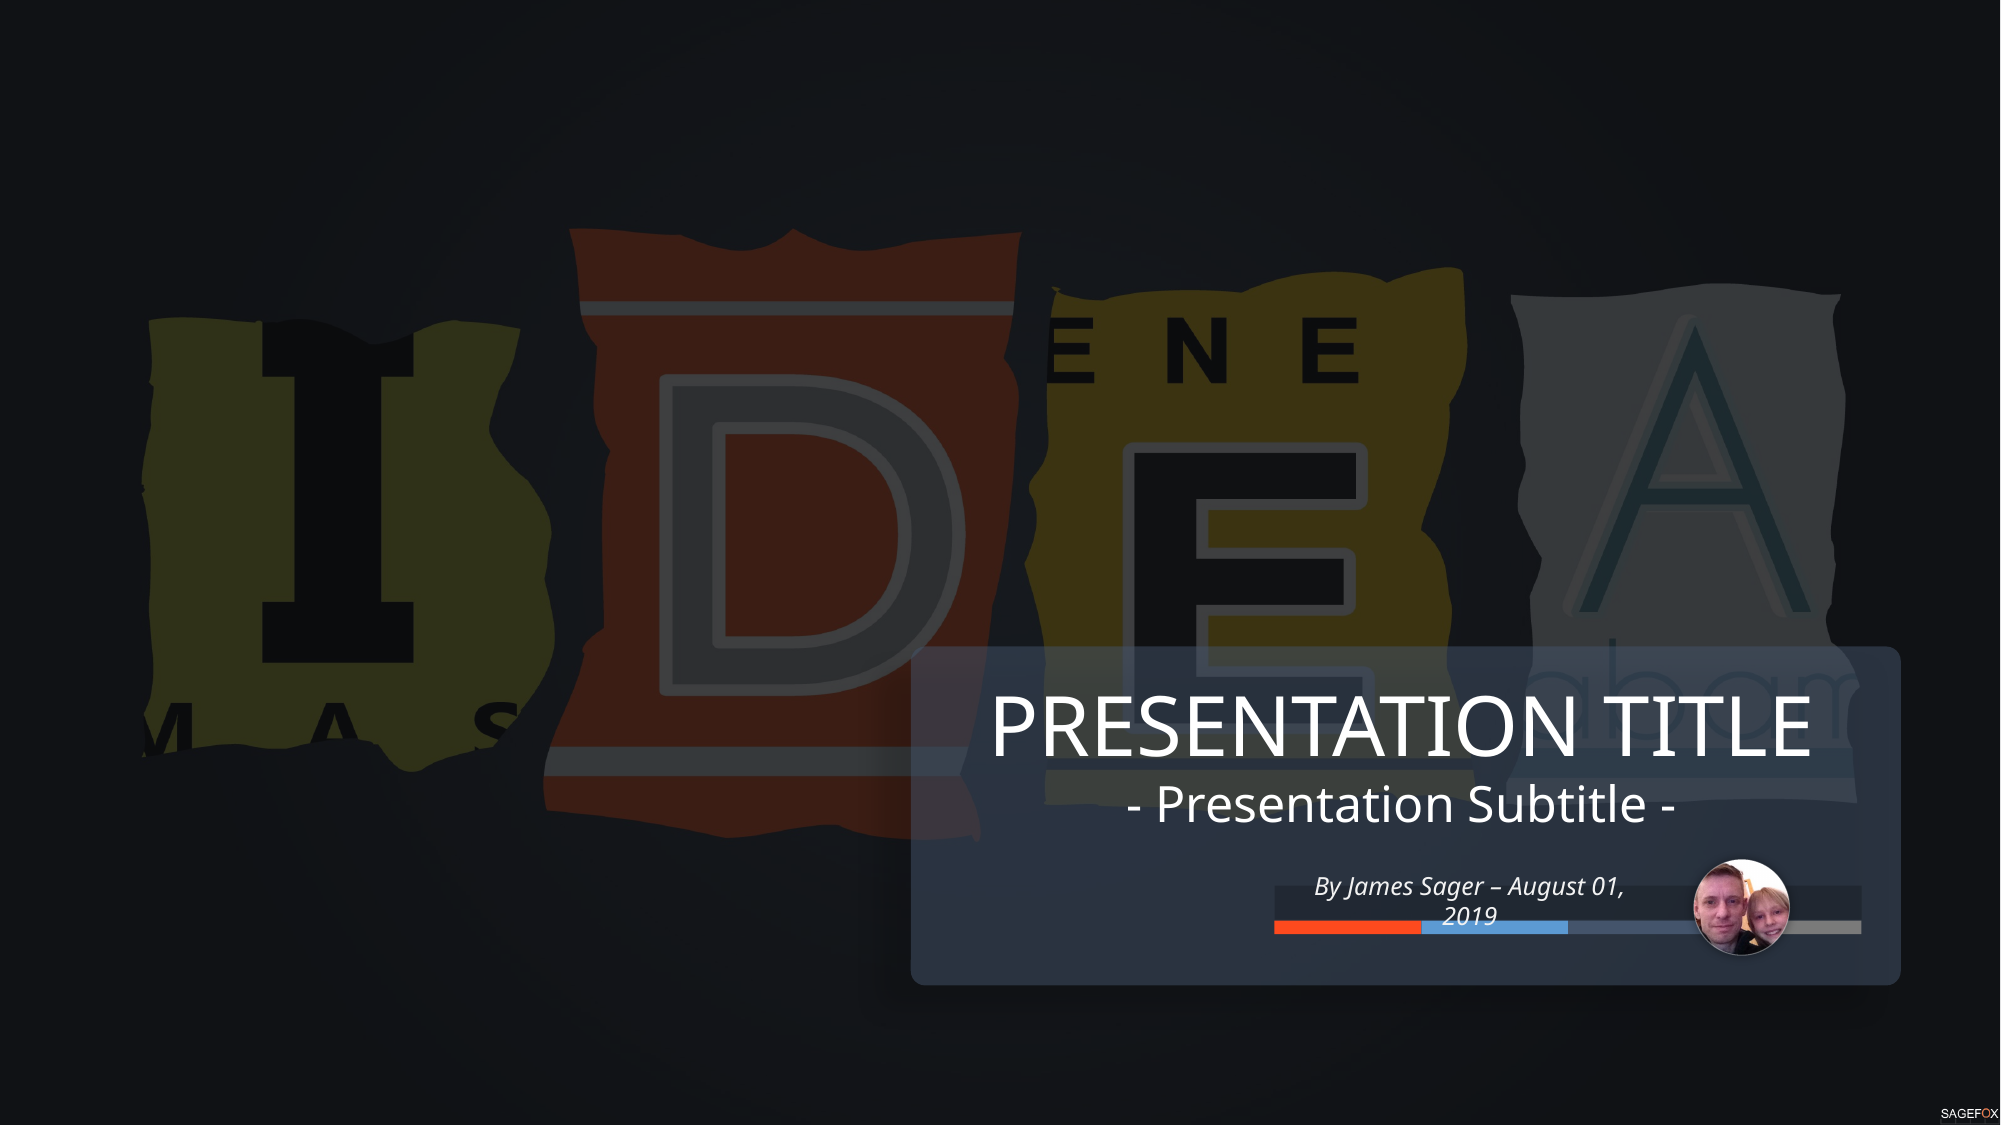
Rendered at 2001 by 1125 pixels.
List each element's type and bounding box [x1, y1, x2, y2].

picture [1940, 0, 2001, 1125]
text_box [910, 646, 1901, 986]
